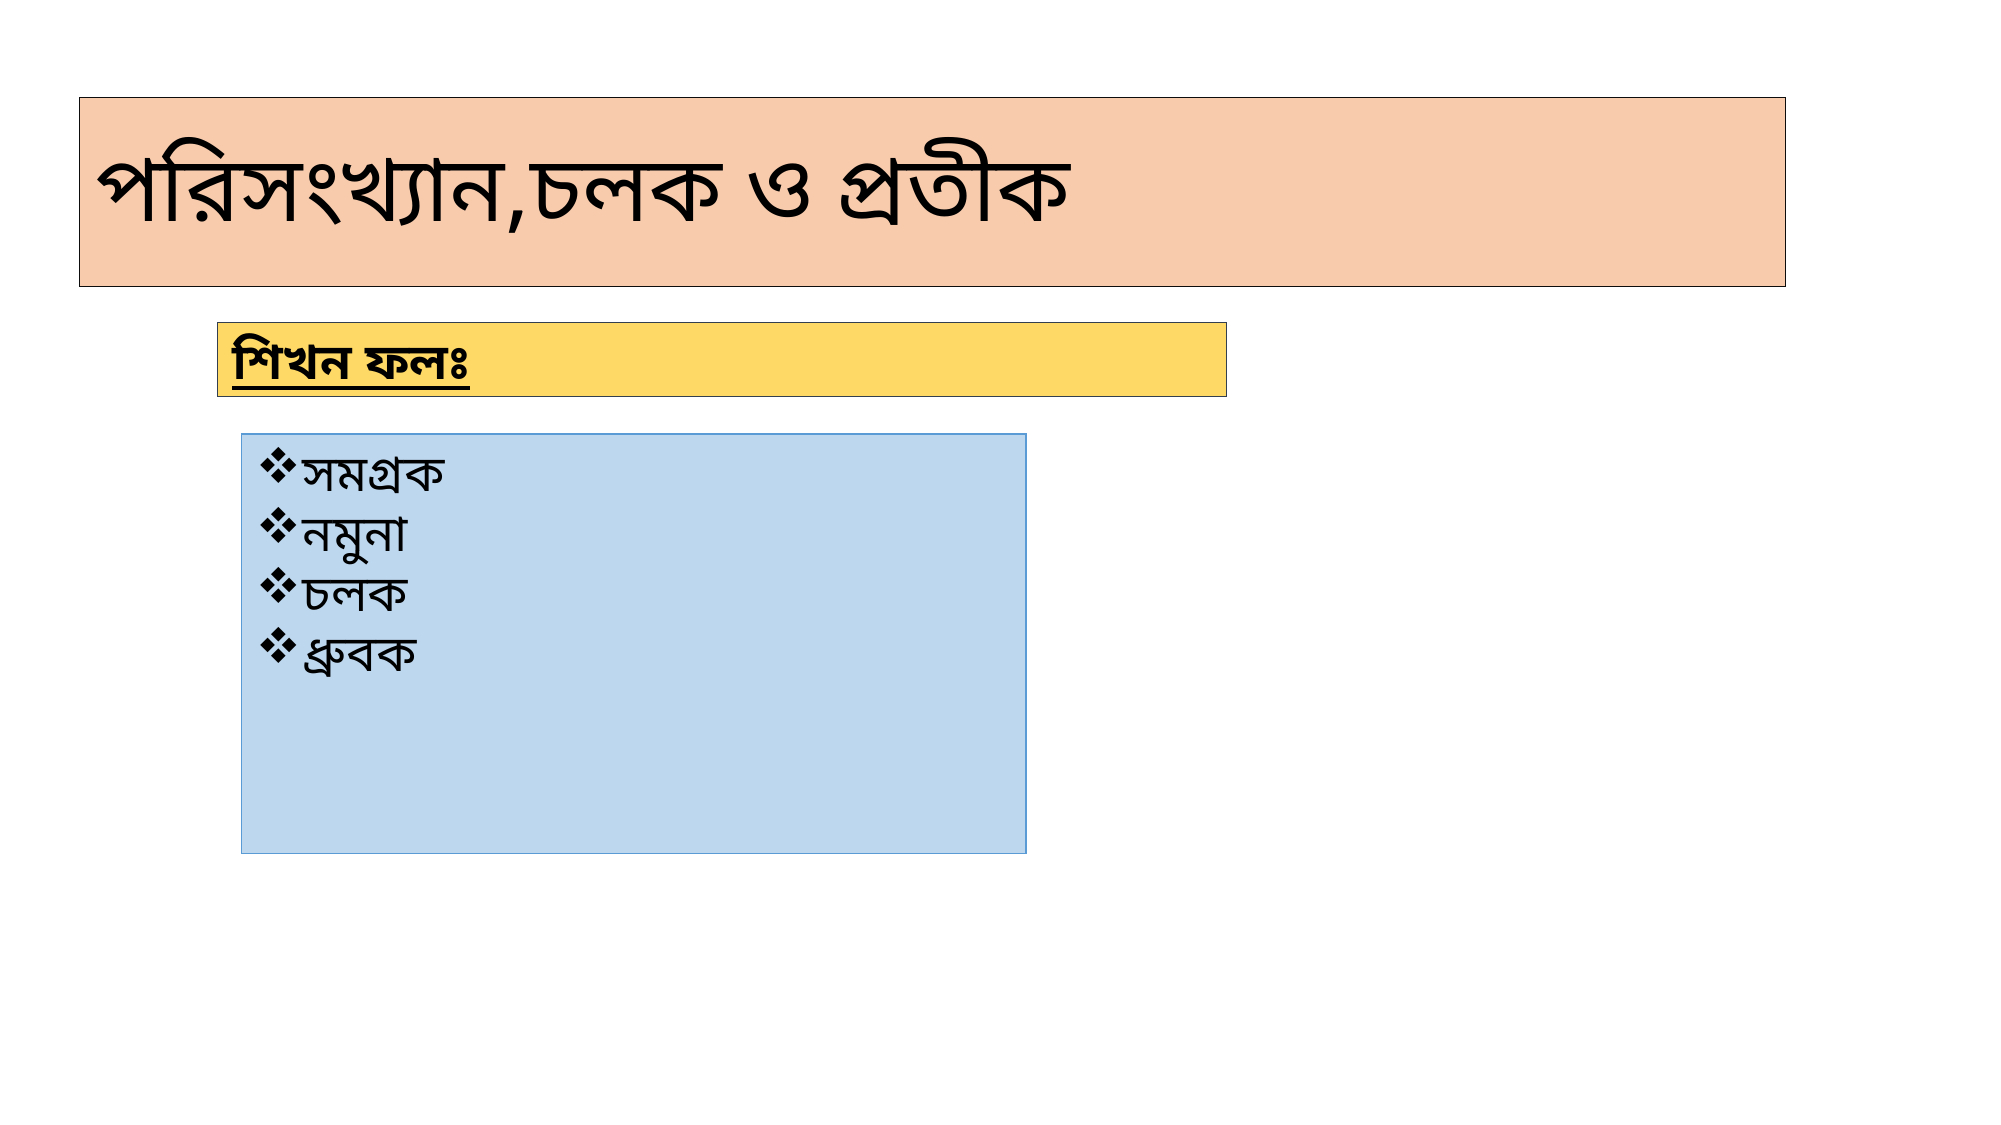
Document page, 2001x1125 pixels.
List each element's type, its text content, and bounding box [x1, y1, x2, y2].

text_box শিখন ফলঃ [217, 322, 1227, 397]
title পরিসংখ্যান,চলক ও প্রতীক [79, 97, 1786, 287]
text_box সমগ্রক নমুনা চলক ধ্রুবক [241, 433, 1027, 854]
